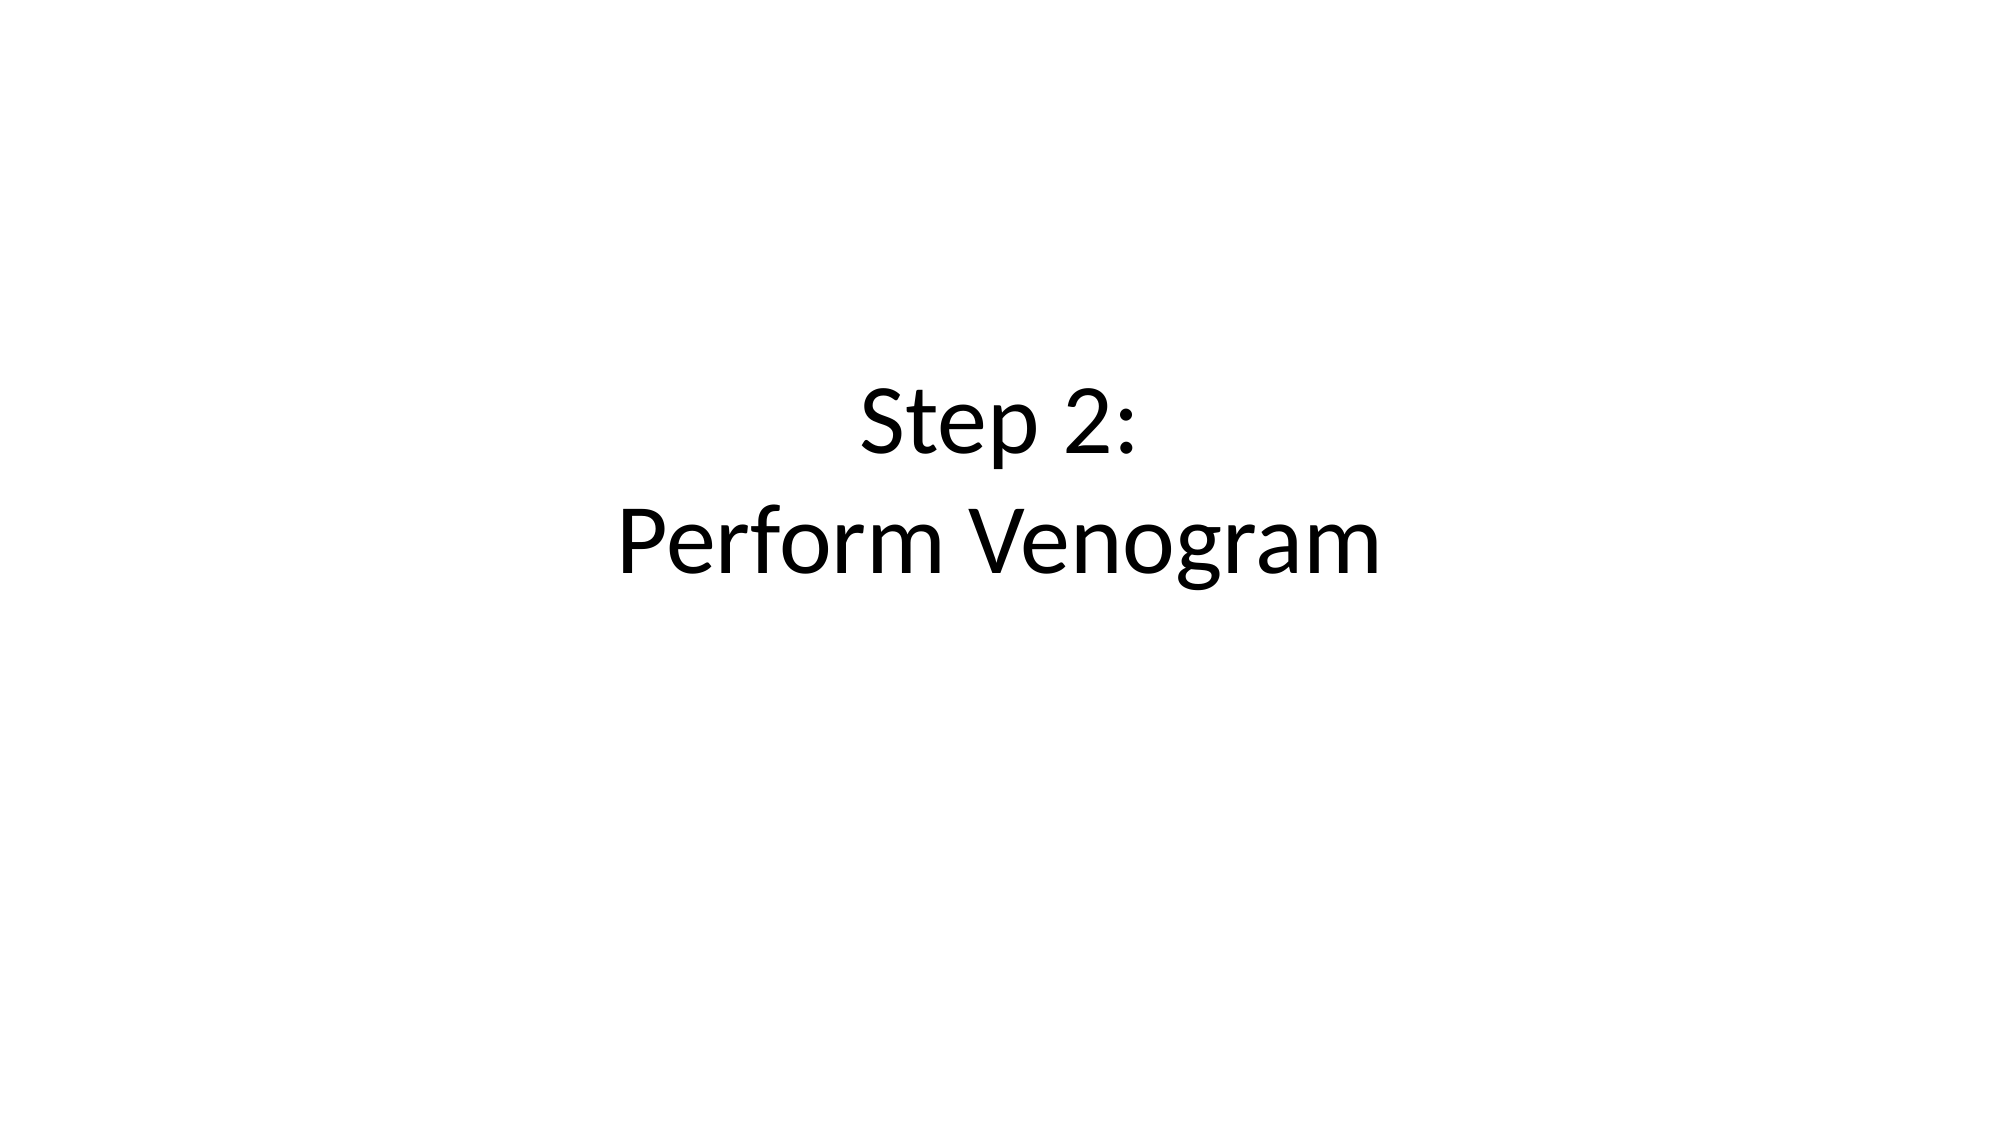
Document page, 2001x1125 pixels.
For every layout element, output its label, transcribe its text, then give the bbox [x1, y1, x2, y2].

title Step 2: Perform Venogram [365, 312, 1635, 635]
